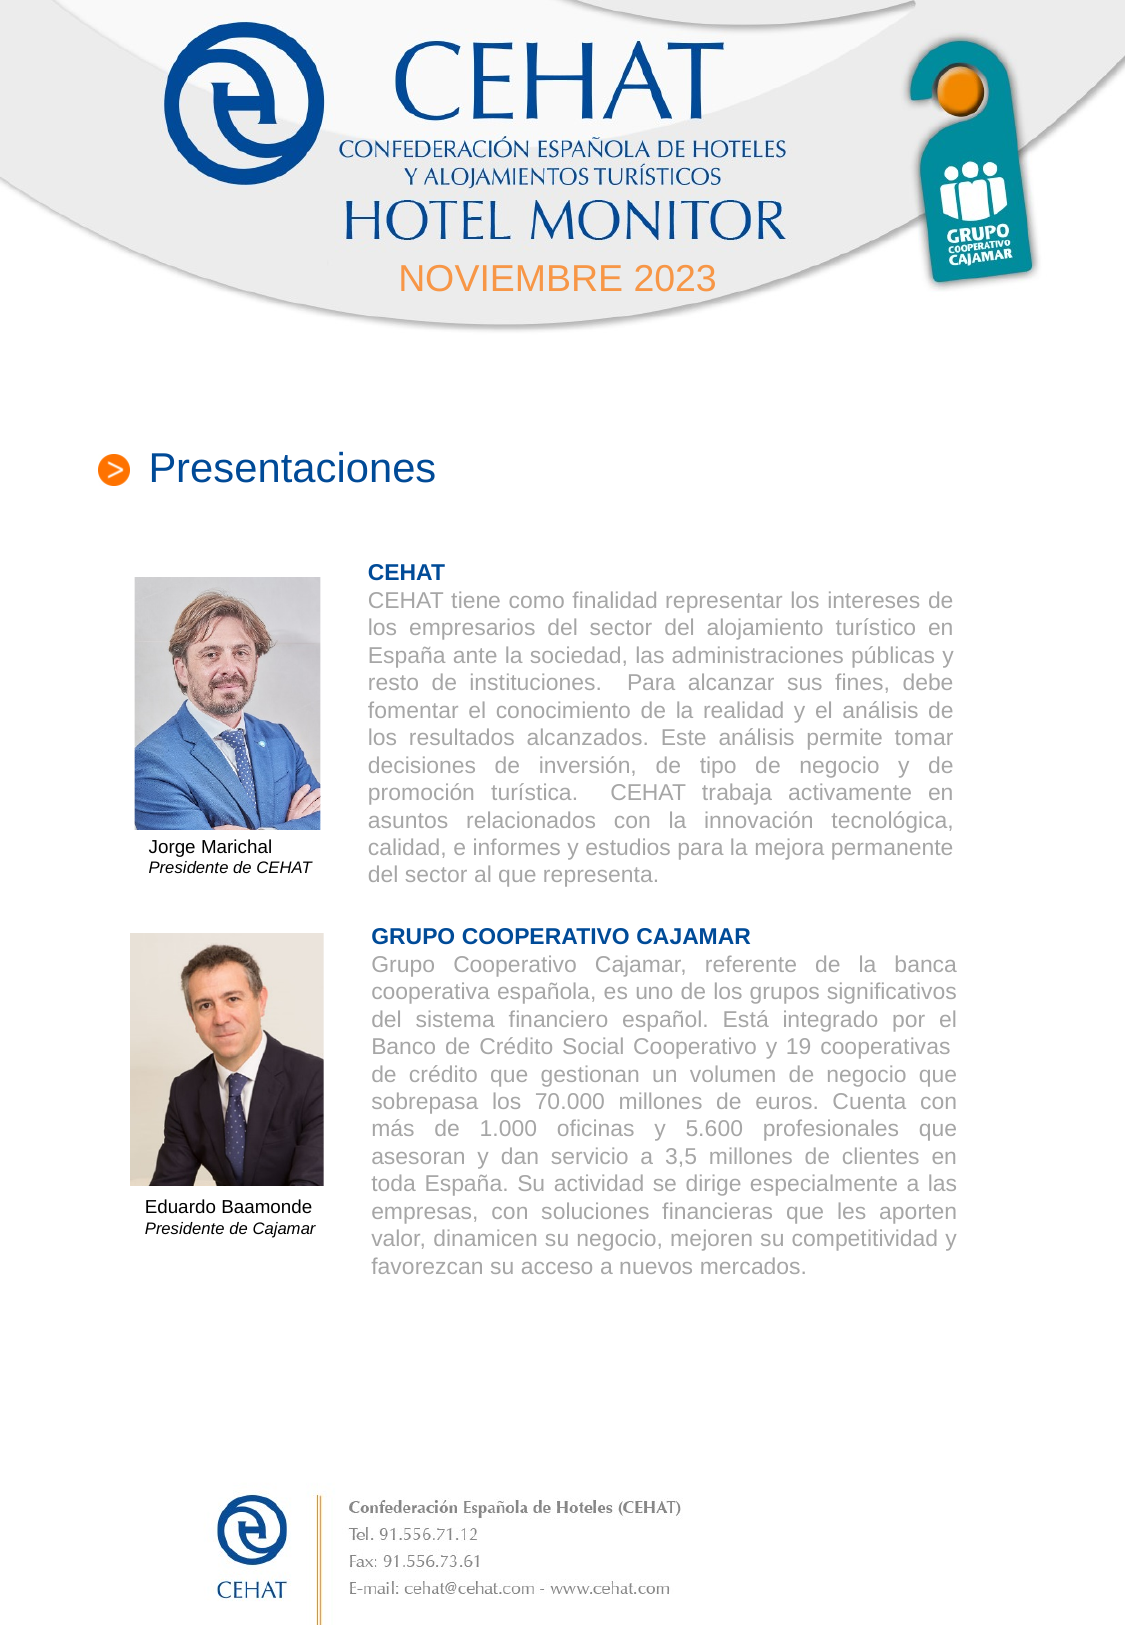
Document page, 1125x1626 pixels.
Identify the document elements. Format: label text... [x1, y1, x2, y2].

text_box CEHAT CEHAT tiene como finalidad representar los intereses de los empresarios del sector del alojamiento turístico en España ante la sociedad, las administraciones públicas y resto de instituciones. Para alcanzar sus fines, debe fomentar el conocimiento de la realidad y el análisis de los resultados alcanzados. Este análisis permite tomar decisiones de inversión, de tipo de negocio y de promoción turística. CEHAT trabaja activamente en asuntos relacionados con la innovación tecnológica, calidad, e informes y estudios para la mejora permanente del sector al que representa. [352, 550, 969, 862]
text_box GRUPO COOPERATIVO CAJAMAR Grupo Cooperativo Cajamar, referente de la banca cooperativa española, es uno de los grupos significativos del sistema financiero español. Está integrado por el Banco de Crédito Social Cooperativo y 19 cooperativas de crédito que gestionan un volumen de negocio que sobrepasa los 70.000 millones de euros. Cuenta con más de 1.000 oficinas y 5.600 profesionales que asesoran y dan servicio a 3,5 millones de clientes en toda España. Su actividad se dirige especialmente a las empresas, con soluciones financieras que les aporten valor, dinamicen su negocio, mejoren su competitividad y favorezcan su acceso a nuevos mercados. [356, 914, 973, 1270]
picture [0, 0, 1125, 1625]
text_box Jorge Marichal Presidente de CEHAT [133, 826, 330, 911]
text_box Eduardo Baamonde Presidente de Cajamar [129, 1187, 357, 1347]
text_box Presentaciones [133, 433, 787, 523]
text_box NOVIEMBRE 2023 [356, 246, 759, 316]
